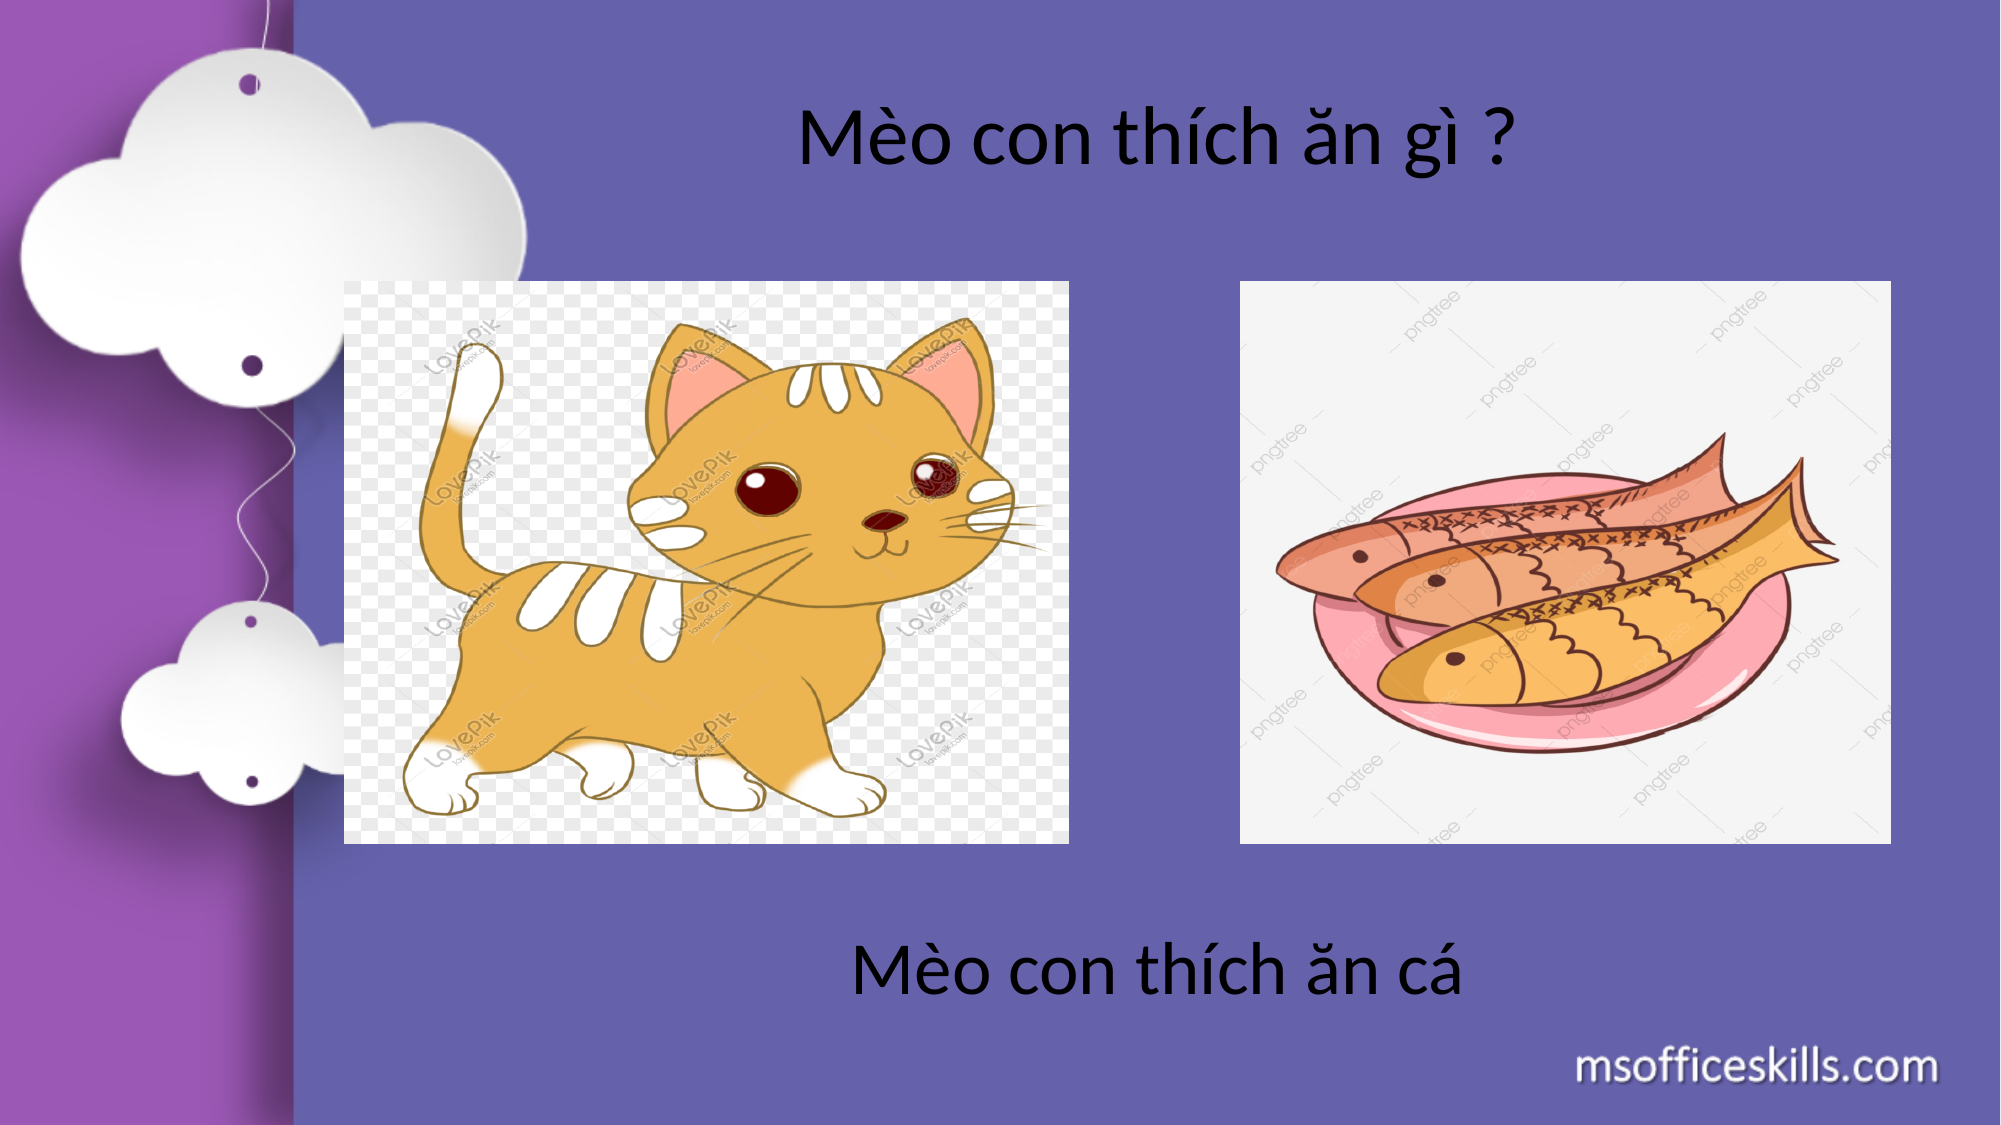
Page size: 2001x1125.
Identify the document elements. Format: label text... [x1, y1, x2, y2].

picture [0, 0, 2001, 1125]
text_box Mèo con thích ăn gì ? [630, 74, 1686, 189]
text_box Mèo con thích ăn cá [712, 911, 1604, 1017]
